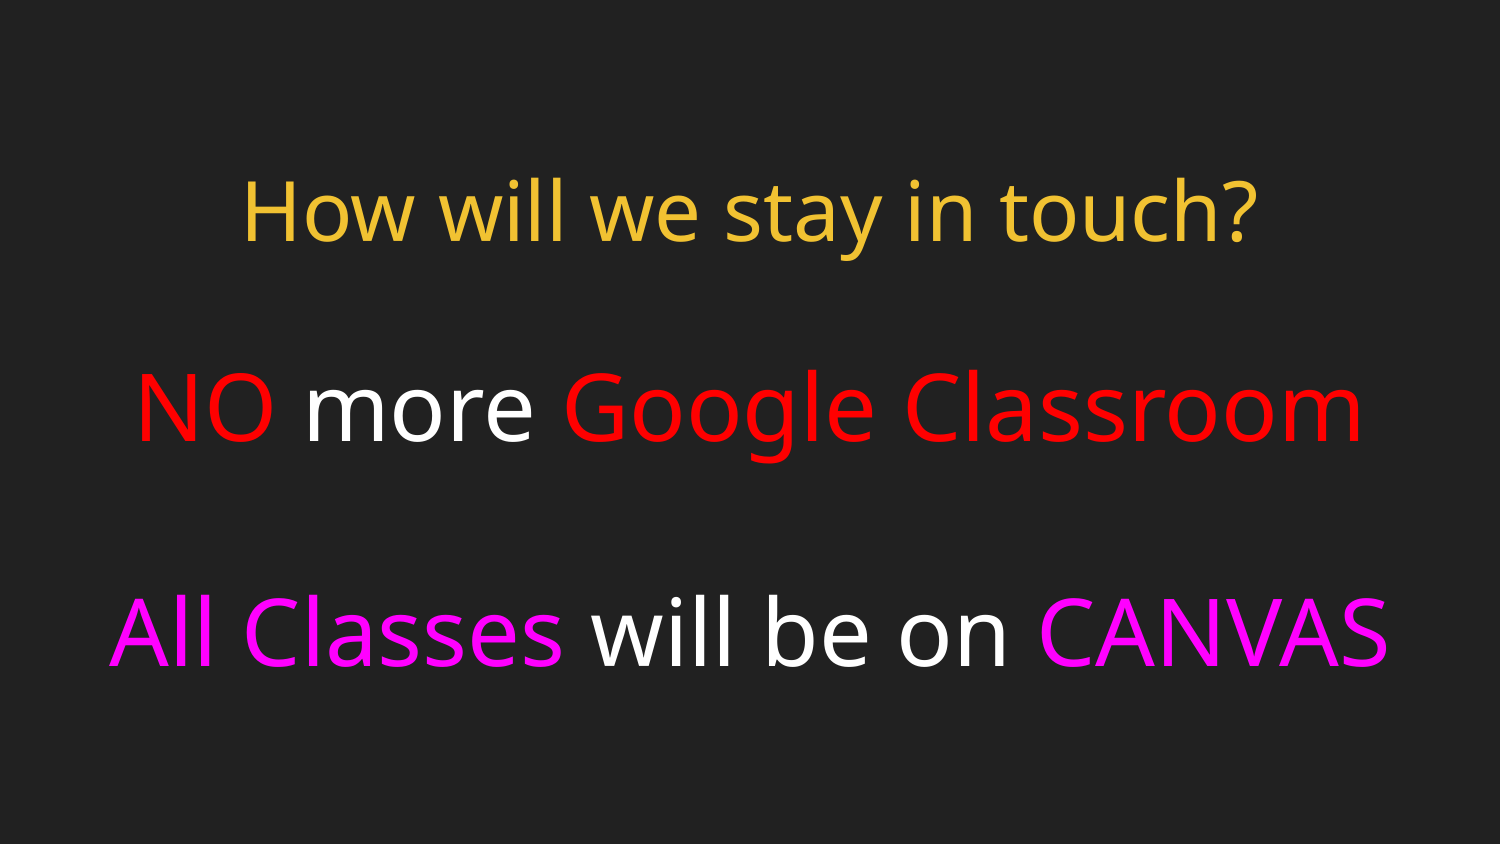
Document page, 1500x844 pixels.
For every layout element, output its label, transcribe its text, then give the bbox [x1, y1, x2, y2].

title How will we stay in touch? NO more Google Classroom All Classes will be on CANVAS [51, 352, 1449, 491]
